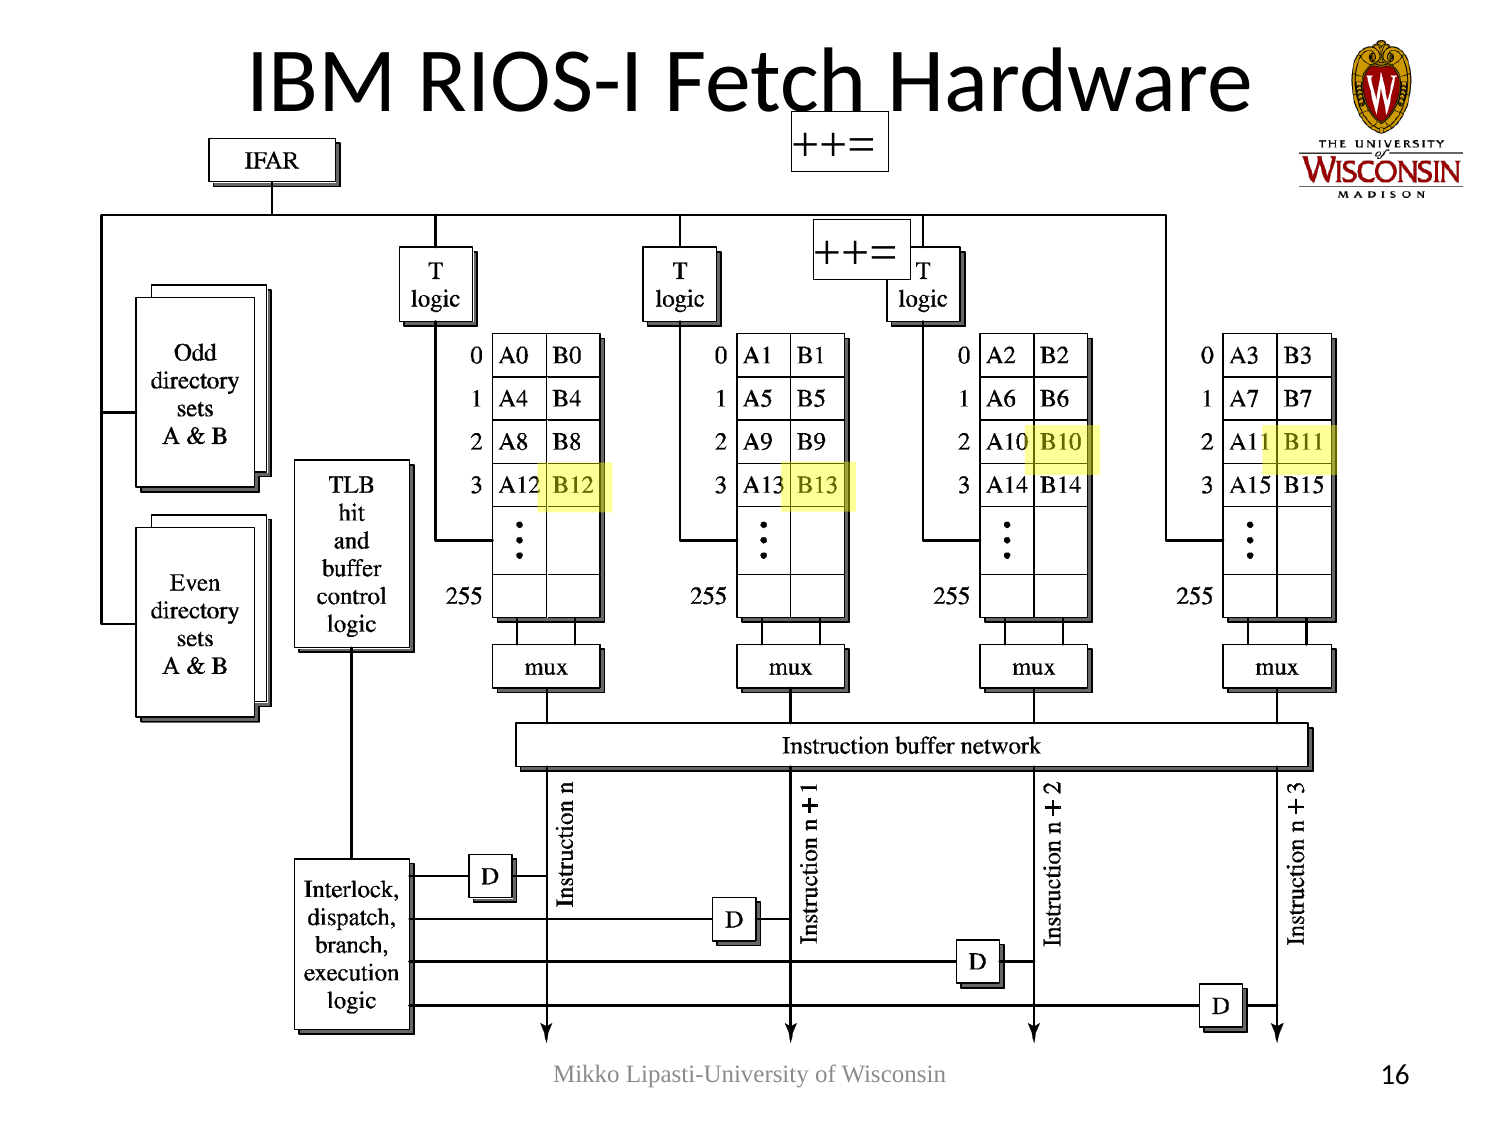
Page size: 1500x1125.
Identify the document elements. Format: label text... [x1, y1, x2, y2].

picture [99, 37, 1463, 1043]
footer Mikko Lipasti-University of Wisconsin [512, 1051, 988, 1103]
slide_number 16 [1250, 1042, 1425, 1103]
title IBM RIOS-I Fetch Hardware [212, 0, 1288, 133]
